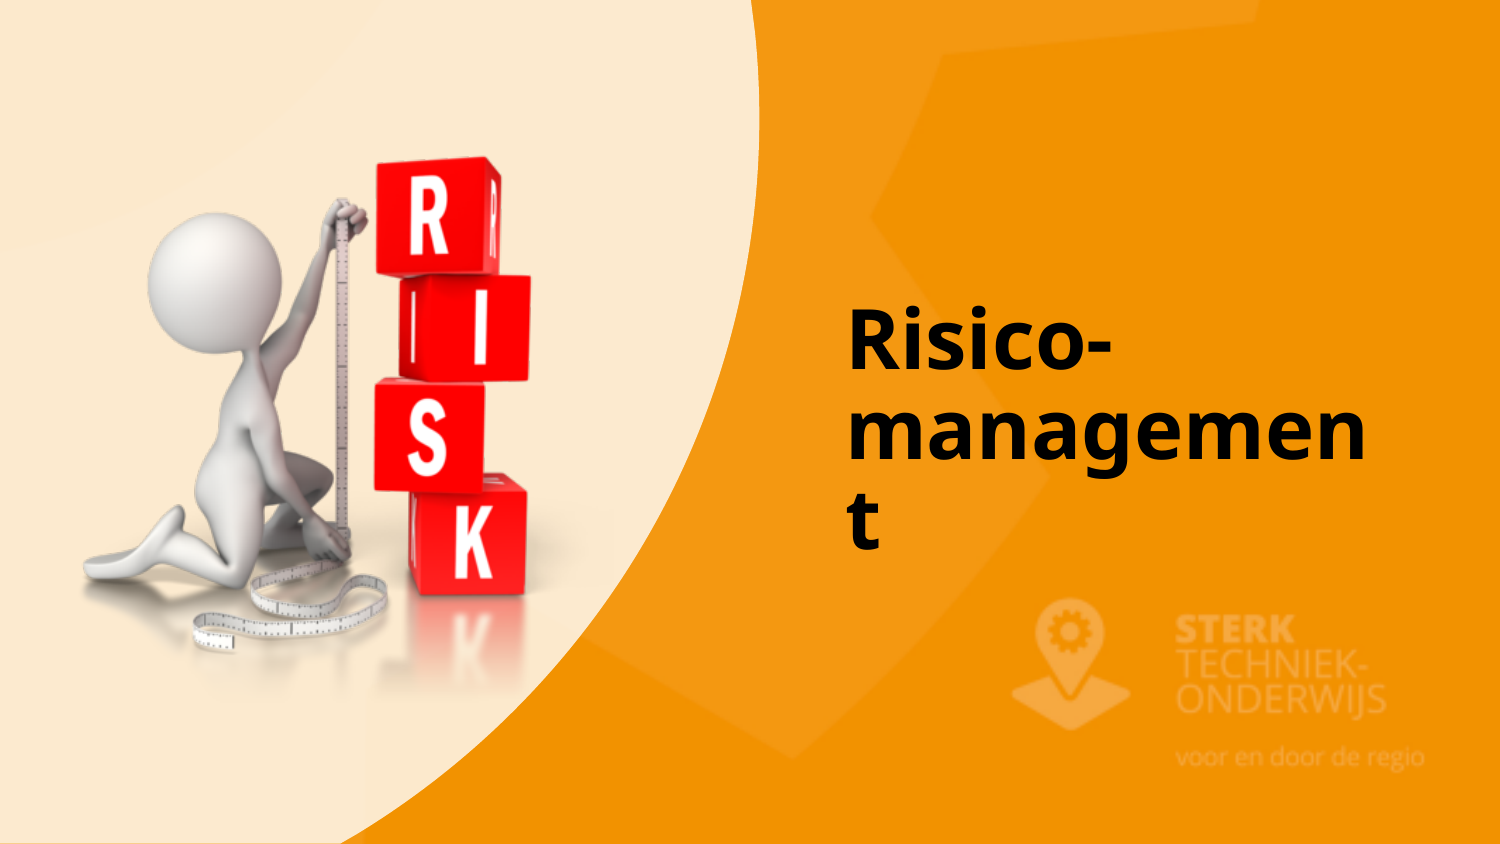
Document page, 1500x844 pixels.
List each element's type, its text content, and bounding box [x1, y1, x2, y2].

picture [50, 0, 1500, 844]
title Risico- management [830, 219, 1402, 575]
text_box [0, 0, 761, 844]
